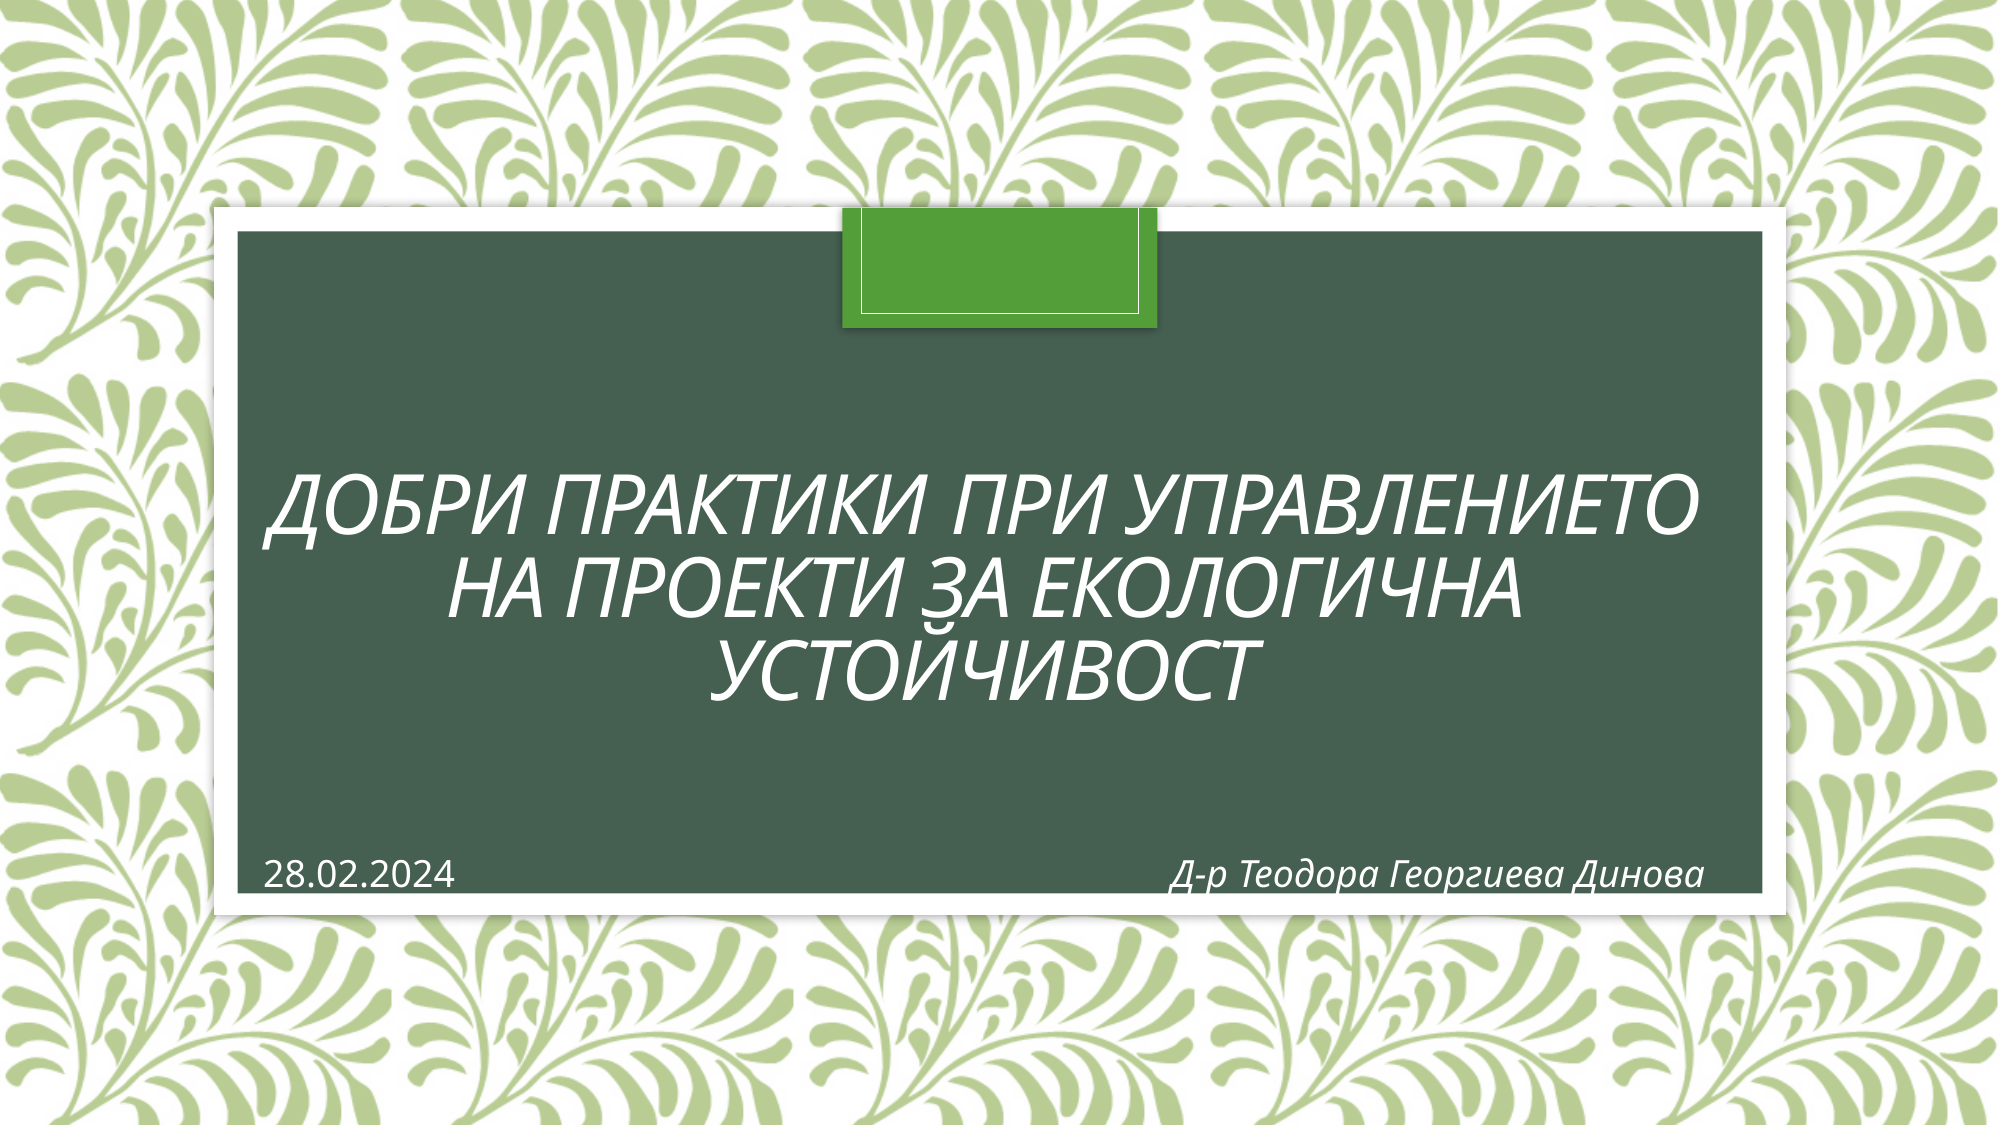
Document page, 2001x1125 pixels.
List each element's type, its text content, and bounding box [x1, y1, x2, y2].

text_box Д-р Теодора Георгиева Динова [1156, 843, 1721, 903]
text_box 28.02.2024 [248, 843, 470, 903]
title Добри практики при управлението на проекти за екологична устойчивост [240, 380, 1729, 806]
